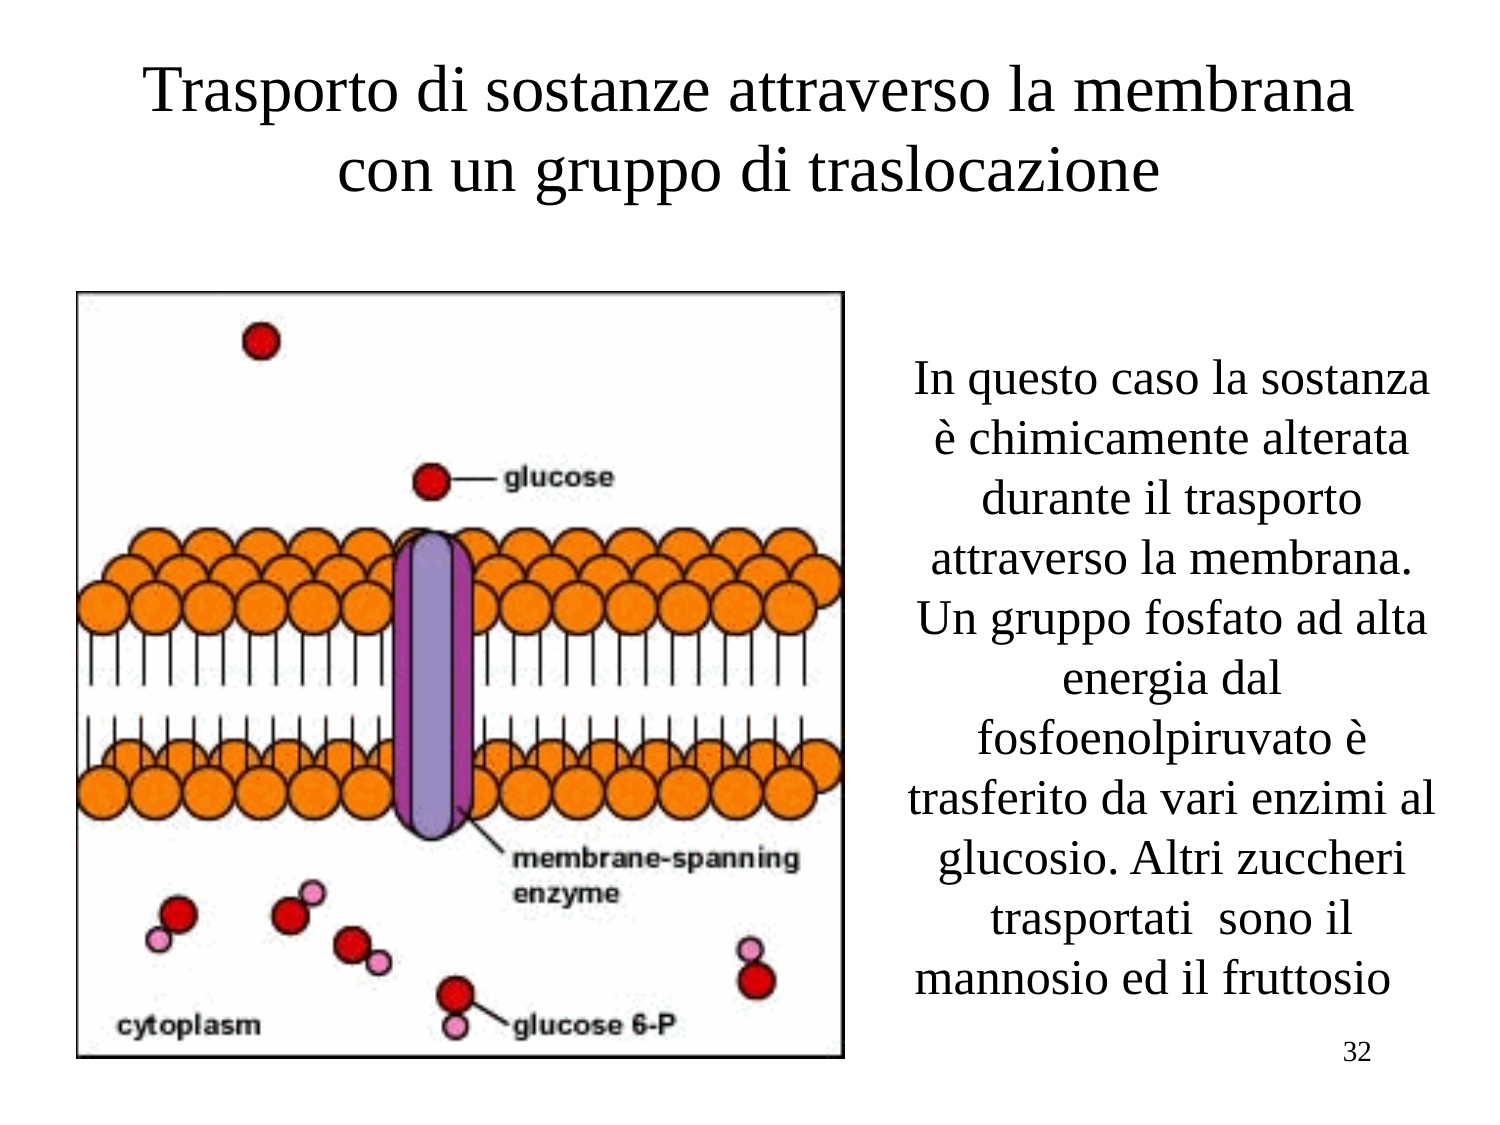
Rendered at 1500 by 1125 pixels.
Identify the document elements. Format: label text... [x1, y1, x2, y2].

slide_number 32 [1074, 1024, 1388, 1101]
text_box In questo caso la sostanza è chimicamente alterata durante il trasporto attraverso la membrana. Un gruppo fosfato ad alta energia dal fosfoenolpiruvato è trasferito da vari enzimi al glucosio. Altri zuccheri trasportati sono il mannosio ed il fruttosio [891, 337, 1453, 1013]
title Trasporto di sostanze attraverso la membrana con un gruppo di traslocazione [112, 30, 1388, 219]
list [76, 290, 845, 1060]
